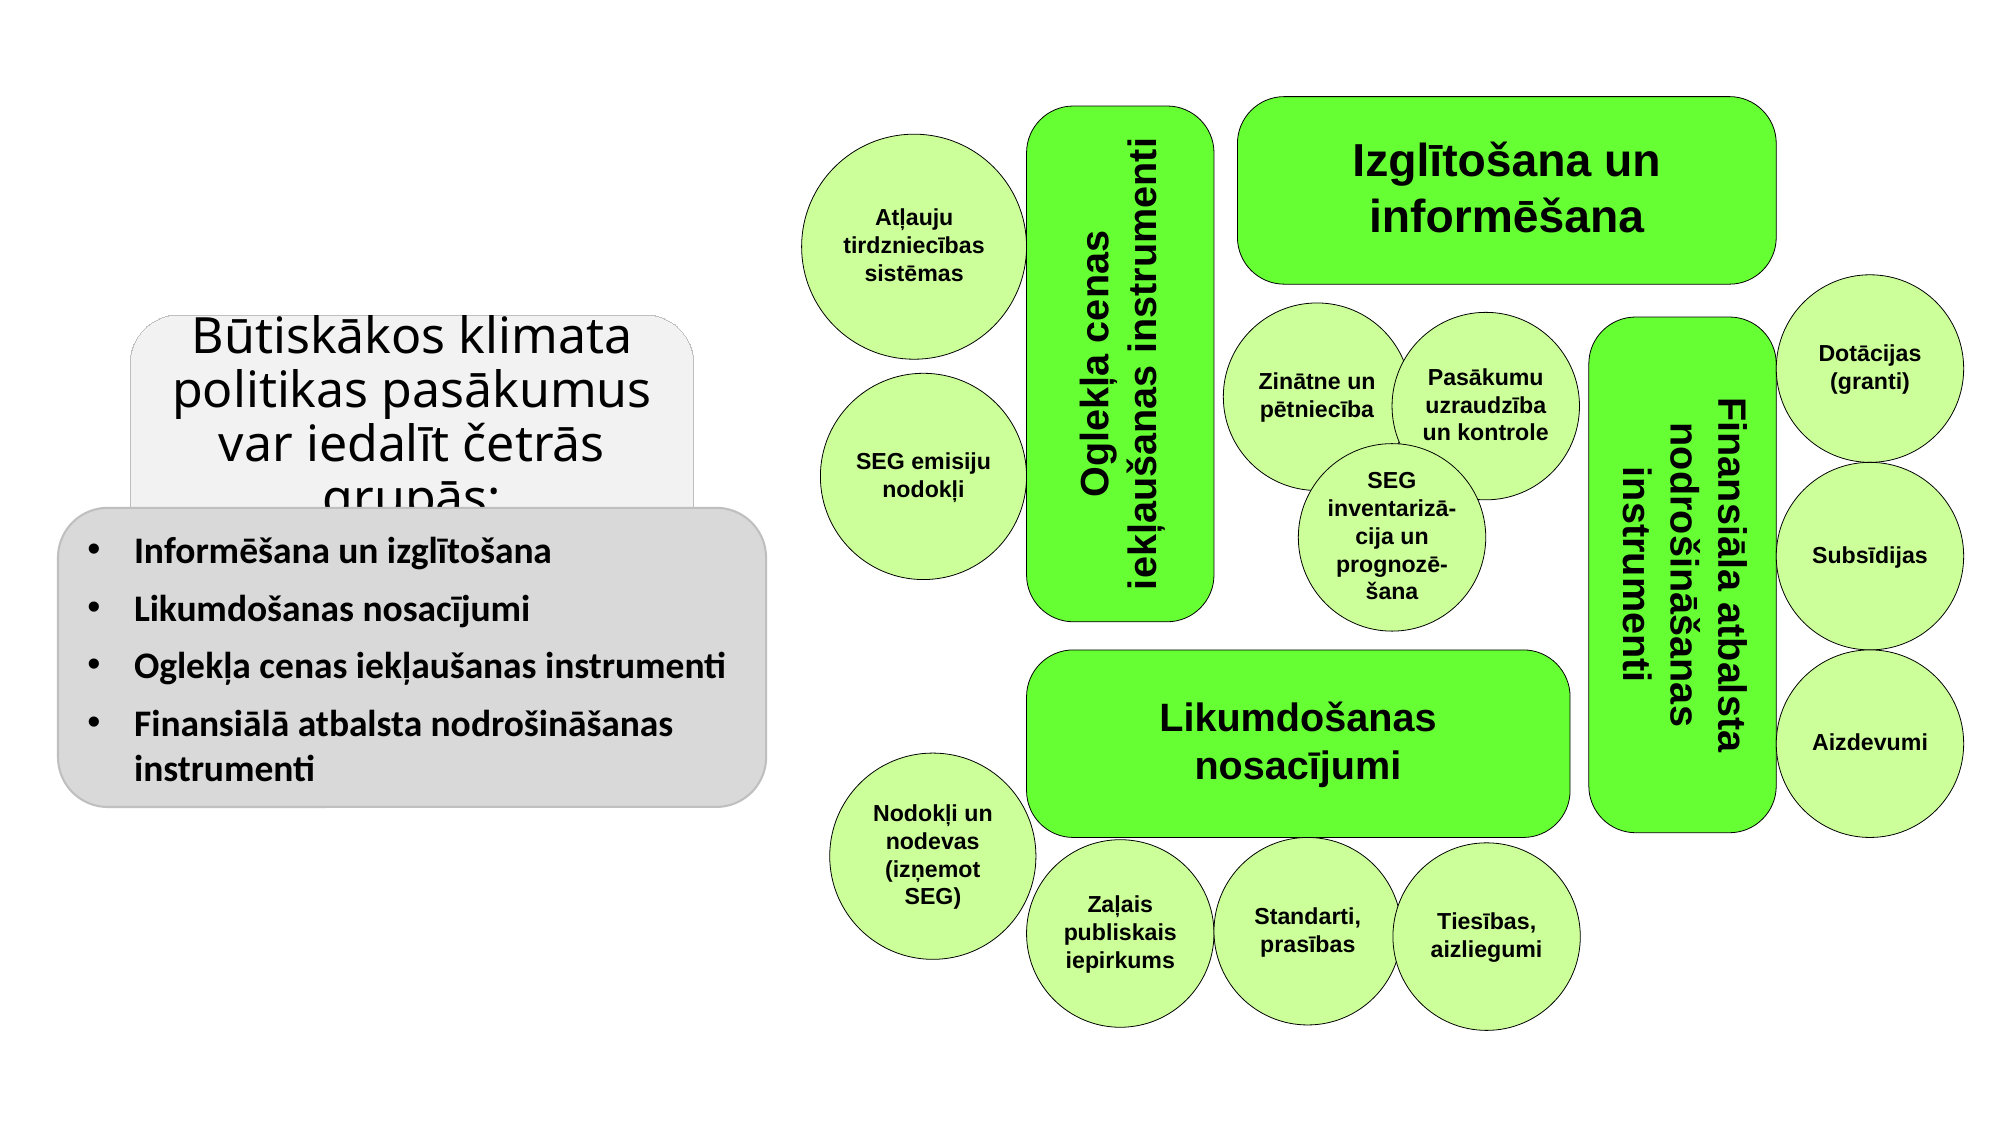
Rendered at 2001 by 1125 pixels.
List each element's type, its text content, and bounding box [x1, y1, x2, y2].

text_box Informēšana un izglītošana Likumdošanas nosacījumi Oglekļa cenas iekļaušanas instrumenti Finansiālā atbalsta nodrošināšanas instrumenti [56, 506, 768, 809]
text_box Būtiskākos klimata politikas pasākumus var iedalīt četrās grupās: [130, 315, 694, 506]
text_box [797, 92, 1969, 1035]
